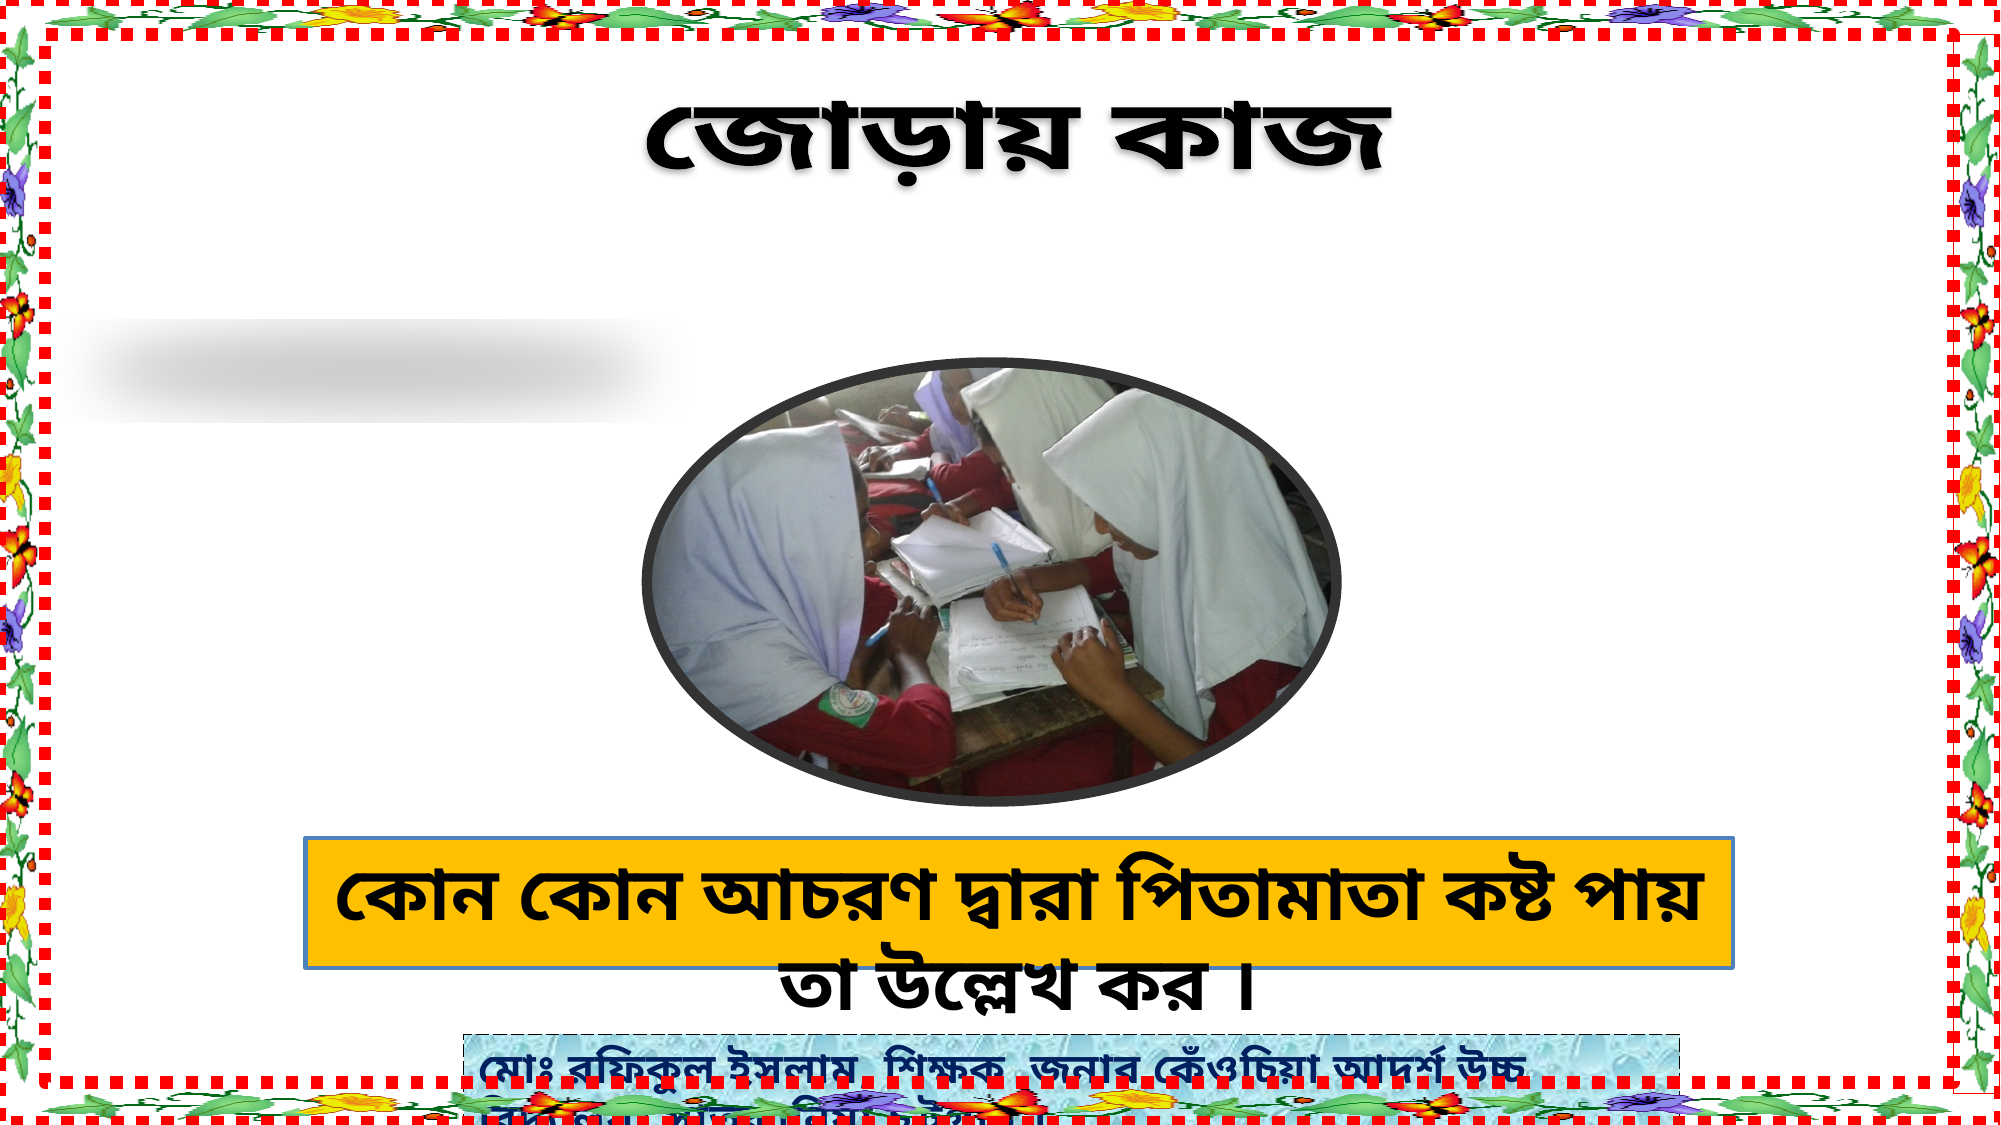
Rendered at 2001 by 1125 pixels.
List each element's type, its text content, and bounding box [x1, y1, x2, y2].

text_box জোড়ায় কাজ [644, 98, 1083, 189]
text_box জোড়ায় কাজ [1109, 98, 1394, 172]
picture [646, 362, 1337, 802]
picture [45, 0, 1959, 35]
text_box কোন কোন আচরণ দ্বারা পিতামাতা কষ্ট পায় তা উল্লেখ কর । [303, 836, 1735, 970]
picture [0, 24, 39, 1082]
picture [42, 35, 1999, 1125]
